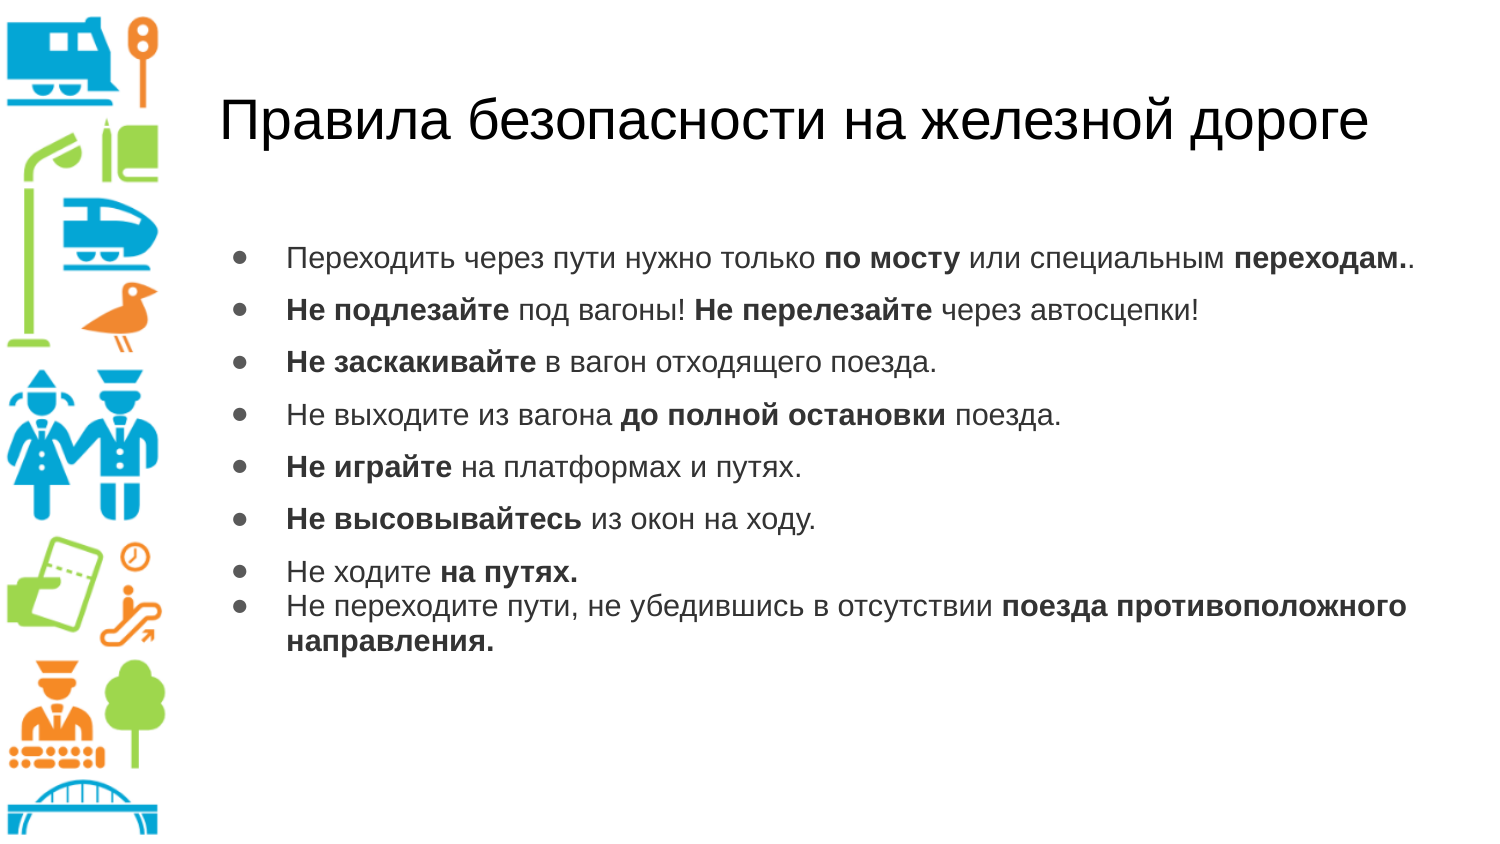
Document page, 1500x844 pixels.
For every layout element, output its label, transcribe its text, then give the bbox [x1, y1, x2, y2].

title Правила безопасности на железной дороге [205, 72, 1449, 167]
list Переходить через пути нужно только по мосту или специальным переходам.. Не подлезайте под вагоны! Не перелезайте через автосцепки! Не заскакивайте в вагон отходящего поезда. Не выходите из вагона до полной остановки поезда. Не играйте на платформах и путях. Не высовывайтесь из окон на ходу. Не ходите на путях. Не переходите пути, не убедившись в отсутствии поезда противоположного направления. [196, 207, 1440, 780]
picture [0, 0, 176, 844]
